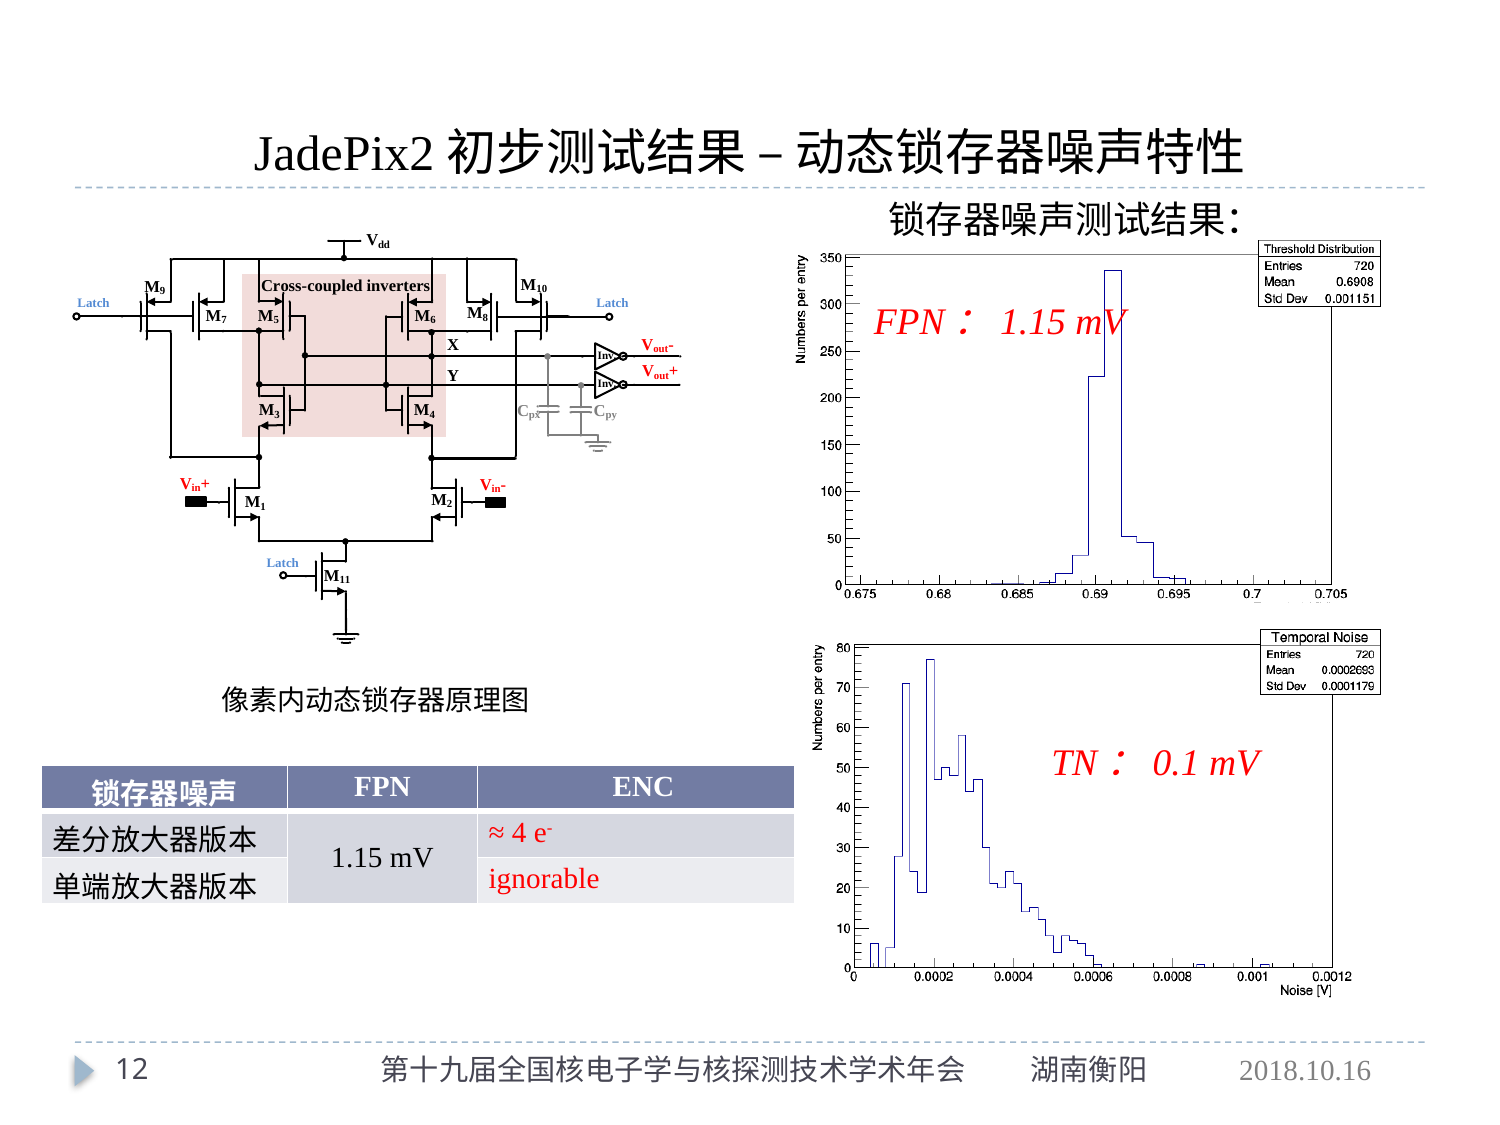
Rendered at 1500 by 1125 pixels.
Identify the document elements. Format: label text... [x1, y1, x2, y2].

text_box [60, 226, 687, 647]
slide_number 12 [100, 1042, 426, 1103]
text_box 锁存器噪声测试结果： [873, 188, 1278, 213]
table_cell 1.15 mV [288, 814, 477, 903]
table_header ENC [478, 766, 788, 808]
text_box 像素内动态锁存器原理图 [206, 675, 611, 724]
table_cell ignorable [478, 858, 788, 903]
table_cell 单端放大器版本 [42, 858, 287, 903]
text_box 第十九届全国核电子学与核探测技术学术年会 湖南衡阳 2018.10.16 [365, 1043, 1436, 1104]
table_header FPN [288, 766, 477, 808]
picture [783, 213, 1392, 1009]
table_cell ≈ 4 e- [478, 814, 788, 857]
table_cell 差分放大器版本 [42, 814, 287, 857]
text_box JadePix2初步测试结果 – 动态锁存器噪声特性 [74, 37, 1425, 188]
table_header 锁存器噪声 [42, 766, 287, 808]
